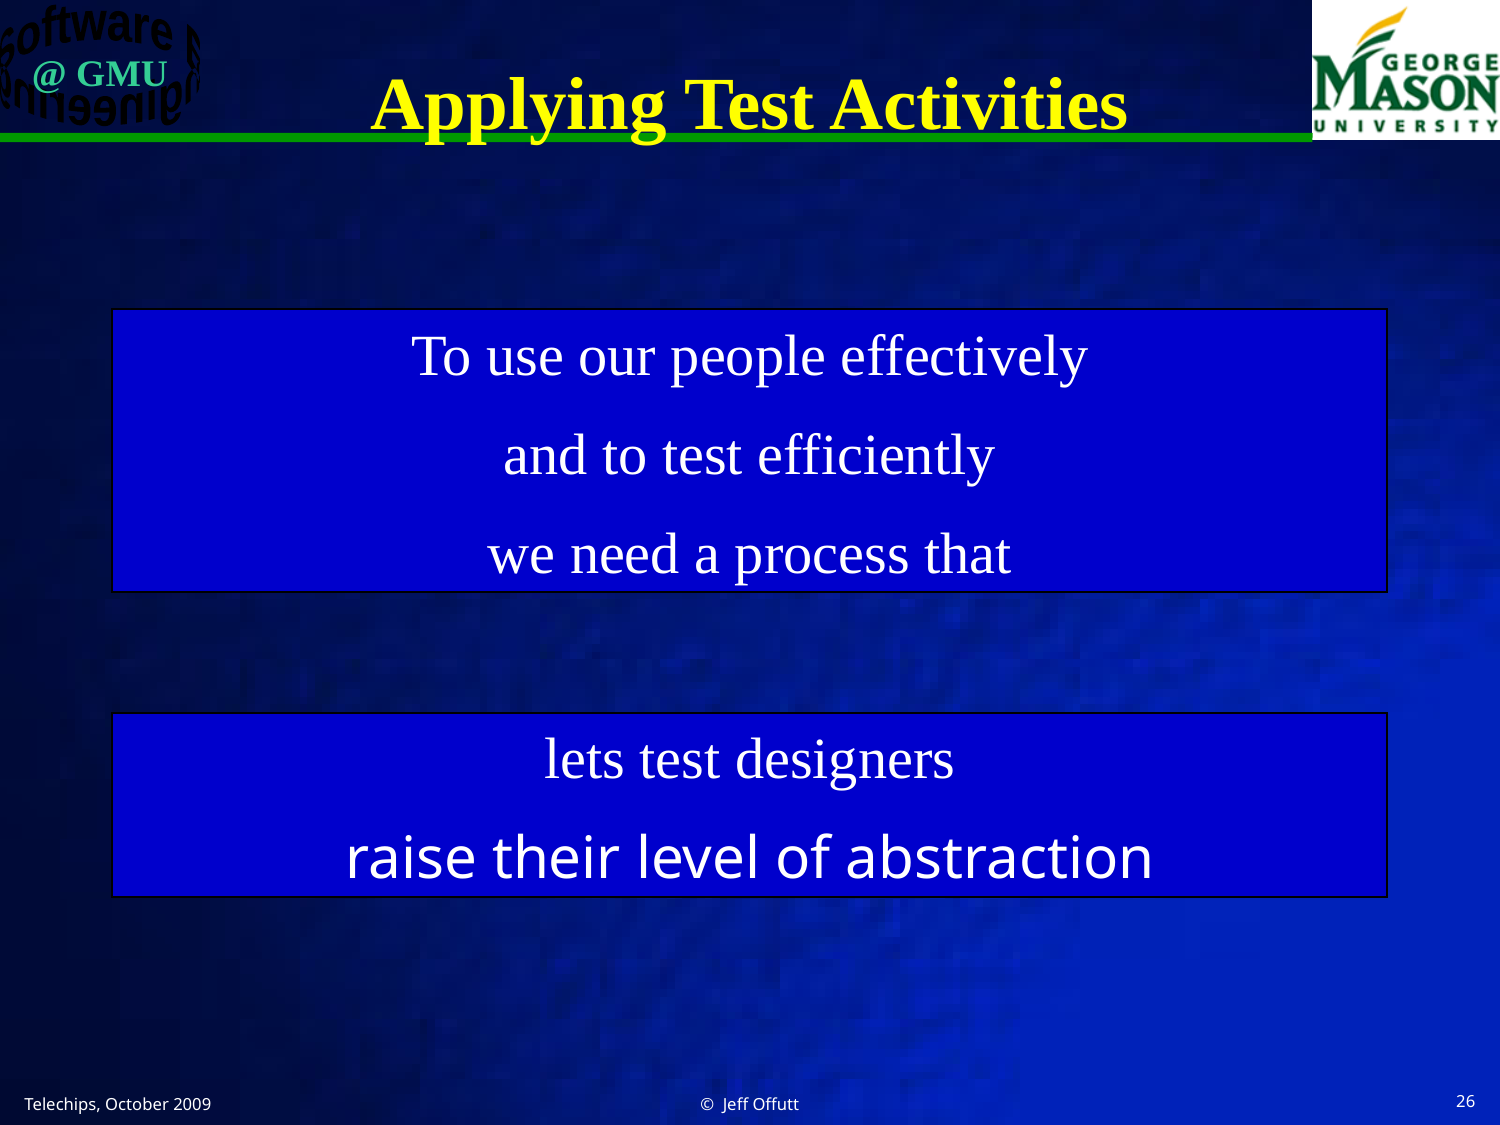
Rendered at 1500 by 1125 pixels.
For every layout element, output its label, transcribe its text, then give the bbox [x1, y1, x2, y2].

text_box lets test designers raise their level of abstraction [112, 713, 1388, 898]
picture [149, 63, 153, 79]
text_box To use our people effectively and to test efficiently we need a process that [112, 309, 1388, 593]
title Applying Test Activities [153, 0, 1347, 201]
picture [1, 52, 9, 64]
footer © Jeff Offutt [512, 1084, 988, 1122]
picture [2, 73, 6, 89]
picture [0, 0, 153, 132]
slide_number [9, 1084, 383, 1122]
slide_number 26 [1177, 1084, 1491, 1122]
picture [0, 0, 1500, 1125]
